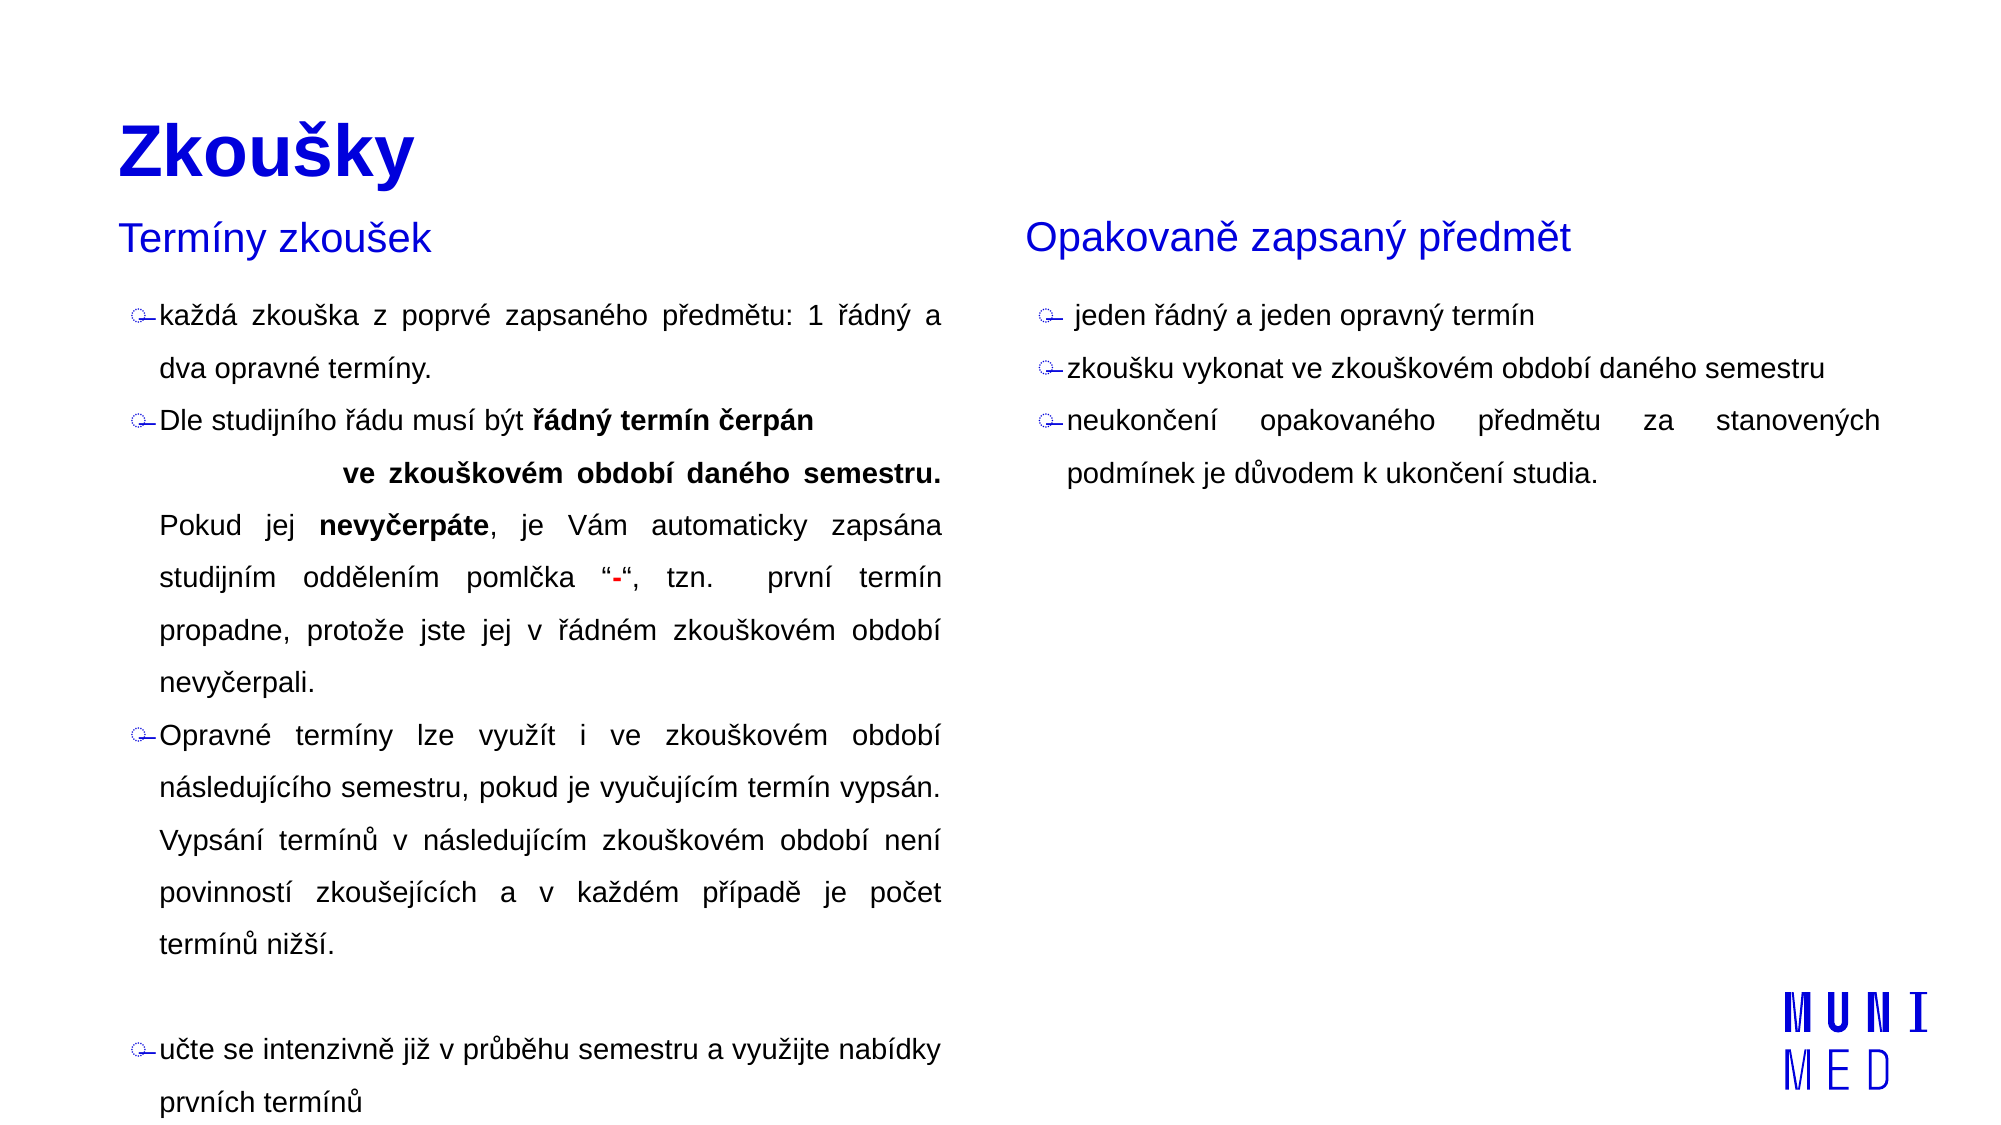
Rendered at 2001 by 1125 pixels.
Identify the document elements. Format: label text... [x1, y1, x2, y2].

list Termíny zkoušek [118, 212, 975, 258]
list Opakovaně zapsaný předmět [1025, 211, 1882, 257]
list jeden řádný a jeden opravný termín zkoušku vykonat ve zkouškovém období daného semestru neukončení opakovaného předmětu za stanovených podmínek je důvodem k ukončení studia. [1025, 279, 1882, 959]
title Zkoušky [118, 118, 1883, 193]
list každá zkouška z poprvé zapsaného předmětu: 1 řádný a dva opravné termíny. Dle studijního řádu musí být řádný termín čerpán ve zkouškovém období daného semestru. Pokud jej nevyčerpáte, je Vám automaticky zapsána studijním oddělením pomlčka “-“, tzn. první termín propadne, protože jste jej v řádném zkouškovém období nevyčerpali. Opravné termíny lze využít i ve zkouškovém období následujícího semestru, pokud je vyučujícím termín vypsán. Vypsání termínů v následujícím zkouškovém období není povinností zkoušejících a v každém případě je počet termínů nižší. učte se intenzivně již v průběhu semestru a využijte nabídky prvních termínů [118, 279, 943, 959]
